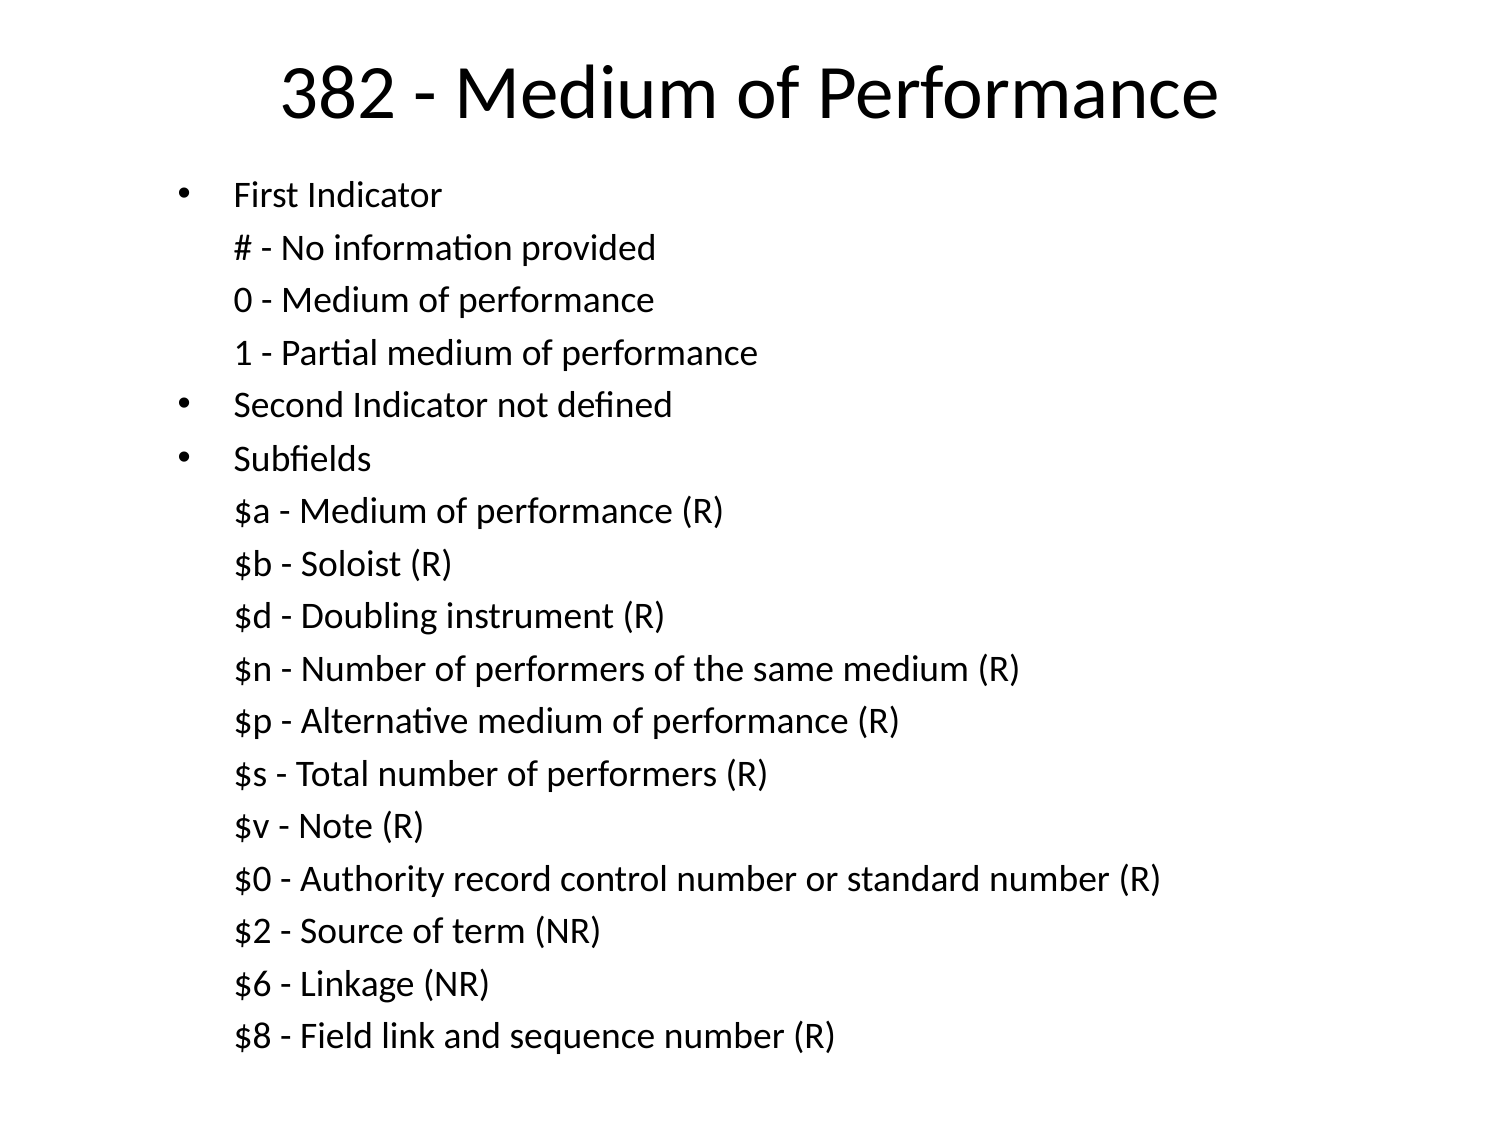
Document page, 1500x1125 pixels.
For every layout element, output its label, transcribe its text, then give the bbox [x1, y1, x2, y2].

list First Indicator # - No information provided 0 - Medium of performance 1 - Partial medium of performance Second Indicator not defined Subfields $a - Medium of performance (R) $b - Soloist (R) $d - Doubling instrument (R) $n - Number of performers of the same medium (R) $p - Alternative medium of performance (R) $s - Total number of performers (R) $v - Note (R) $0 - Authority record control number or standard number (R) $2 - Source of term (NR) $6 - Linkage (NR) $8 - Field link and sequence number (R) [162, 162, 1350, 975]
title 382 - Medium of Performance [75, 12, 1425, 163]
